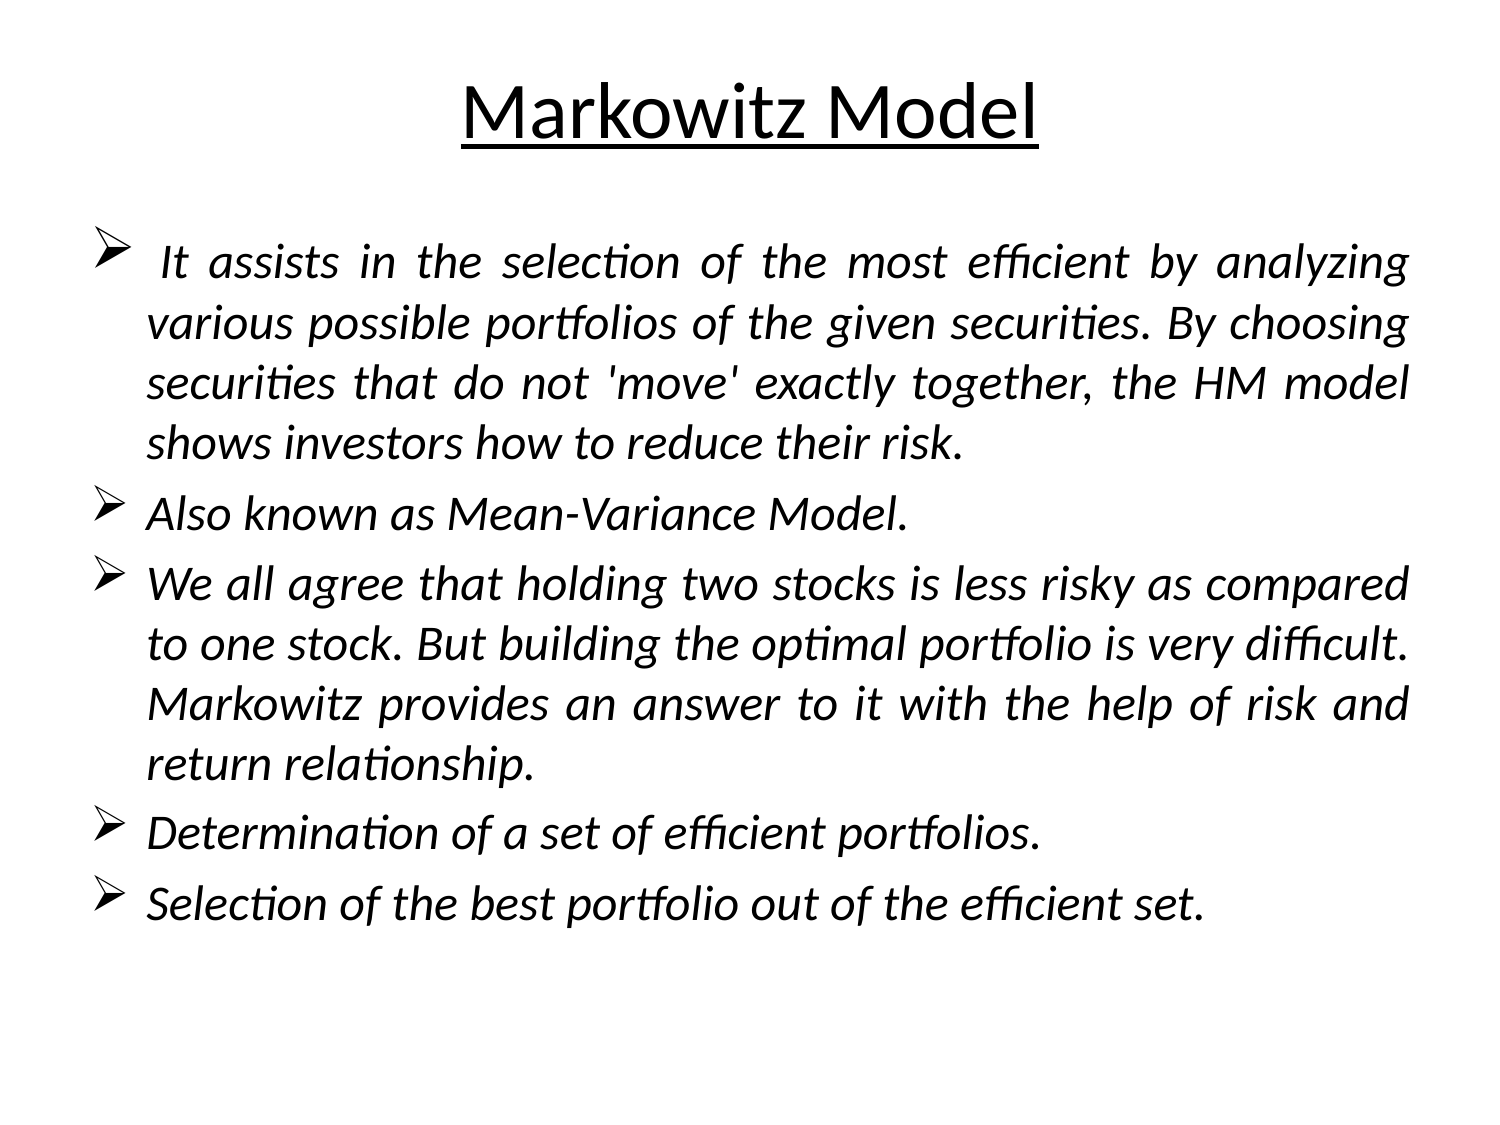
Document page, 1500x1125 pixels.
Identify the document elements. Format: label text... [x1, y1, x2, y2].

title Markowitz Model [112, 50, 1388, 163]
list It assists in the selection of the most efficient by analyzing various possible portfolios of the given securities. By choosing securities that do not 'move' exactly together, the HM model shows investors how to reduce their risk. Also known as Mean-Variance Model. We all agree that holding two stocks is less risky as compared to one stock. But building the optimal portfolio is very difficult. Markowitz provides an answer to it with the help of risk and return relationship. Determination of a set of efficient portfolios. Selection of the best portfolio out of the efficient set. [75, 212, 1425, 1088]
